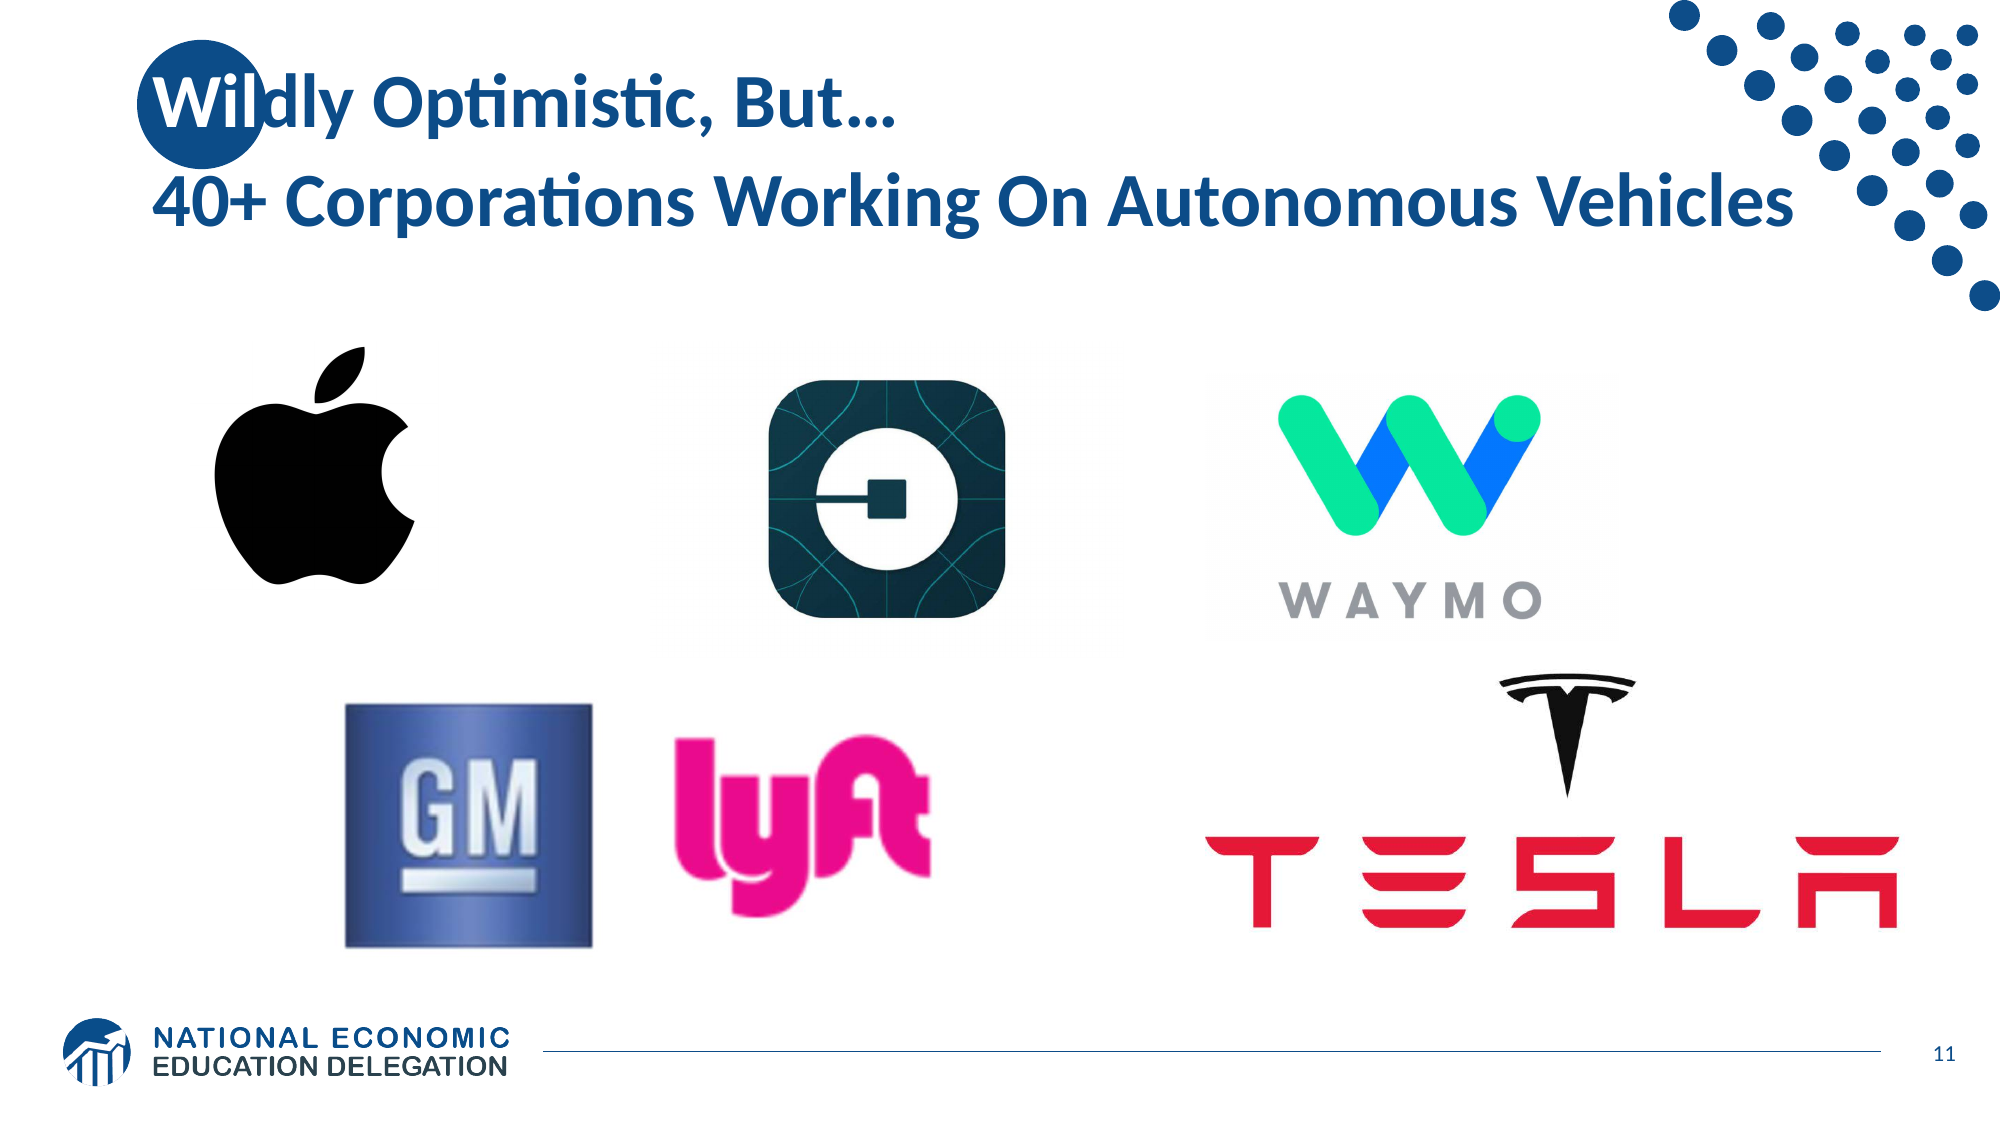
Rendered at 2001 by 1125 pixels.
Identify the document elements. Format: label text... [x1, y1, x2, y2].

picture [1205, 373, 1619, 641]
picture [190, 341, 439, 590]
picture [1204, 658, 1905, 937]
picture [278, 676, 979, 975]
picture [55, 1013, 520, 1091]
picture [650, 341, 1124, 658]
slide_number 11 [1521, 1022, 1972, 1082]
title Wildly Optimistic, But… 40+ Corporations Working On Autonomous Vehicles [137, 35, 1863, 253]
